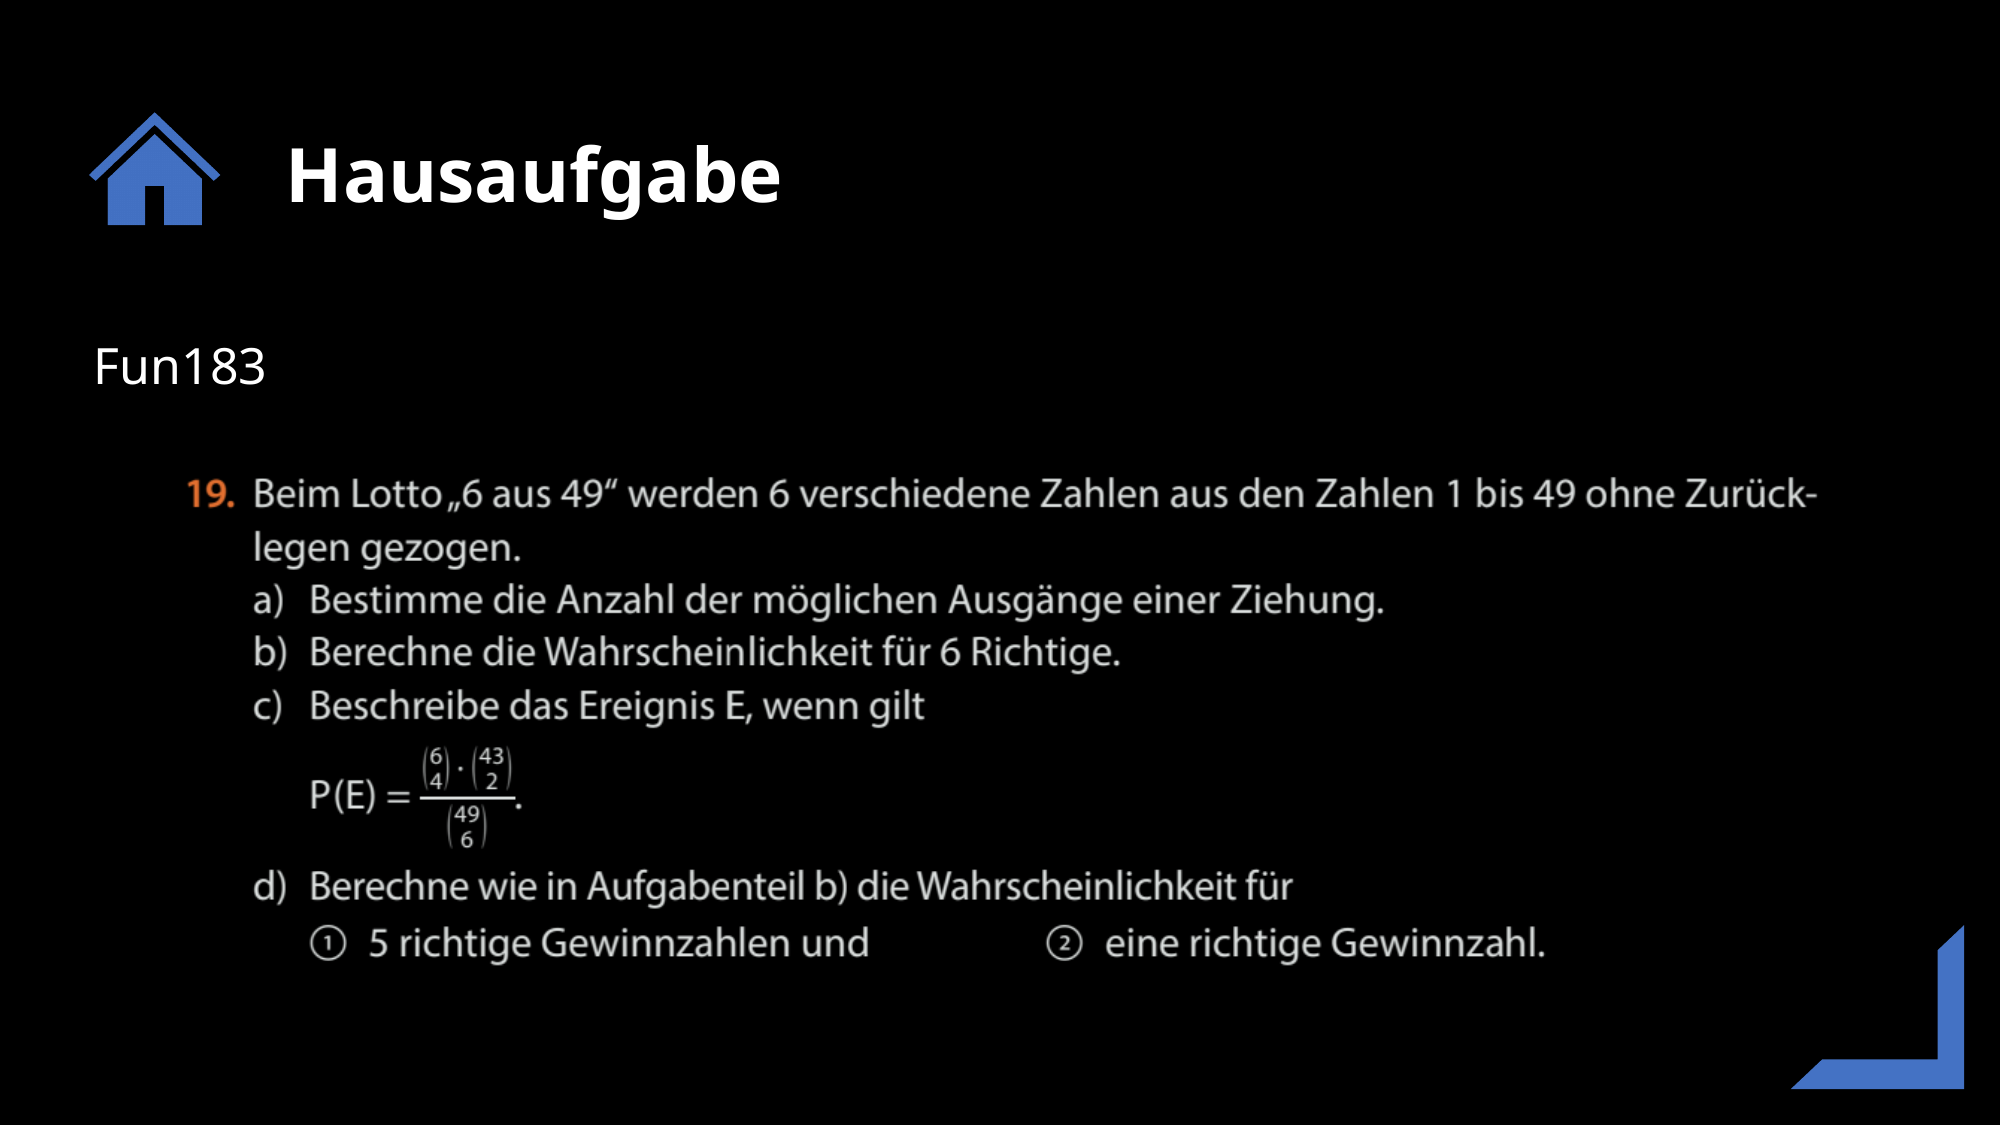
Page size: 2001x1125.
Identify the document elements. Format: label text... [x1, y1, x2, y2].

list Fun183 [79, 334, 1931, 1058]
picture [153, 457, 1847, 970]
picture [79, 93, 230, 244]
